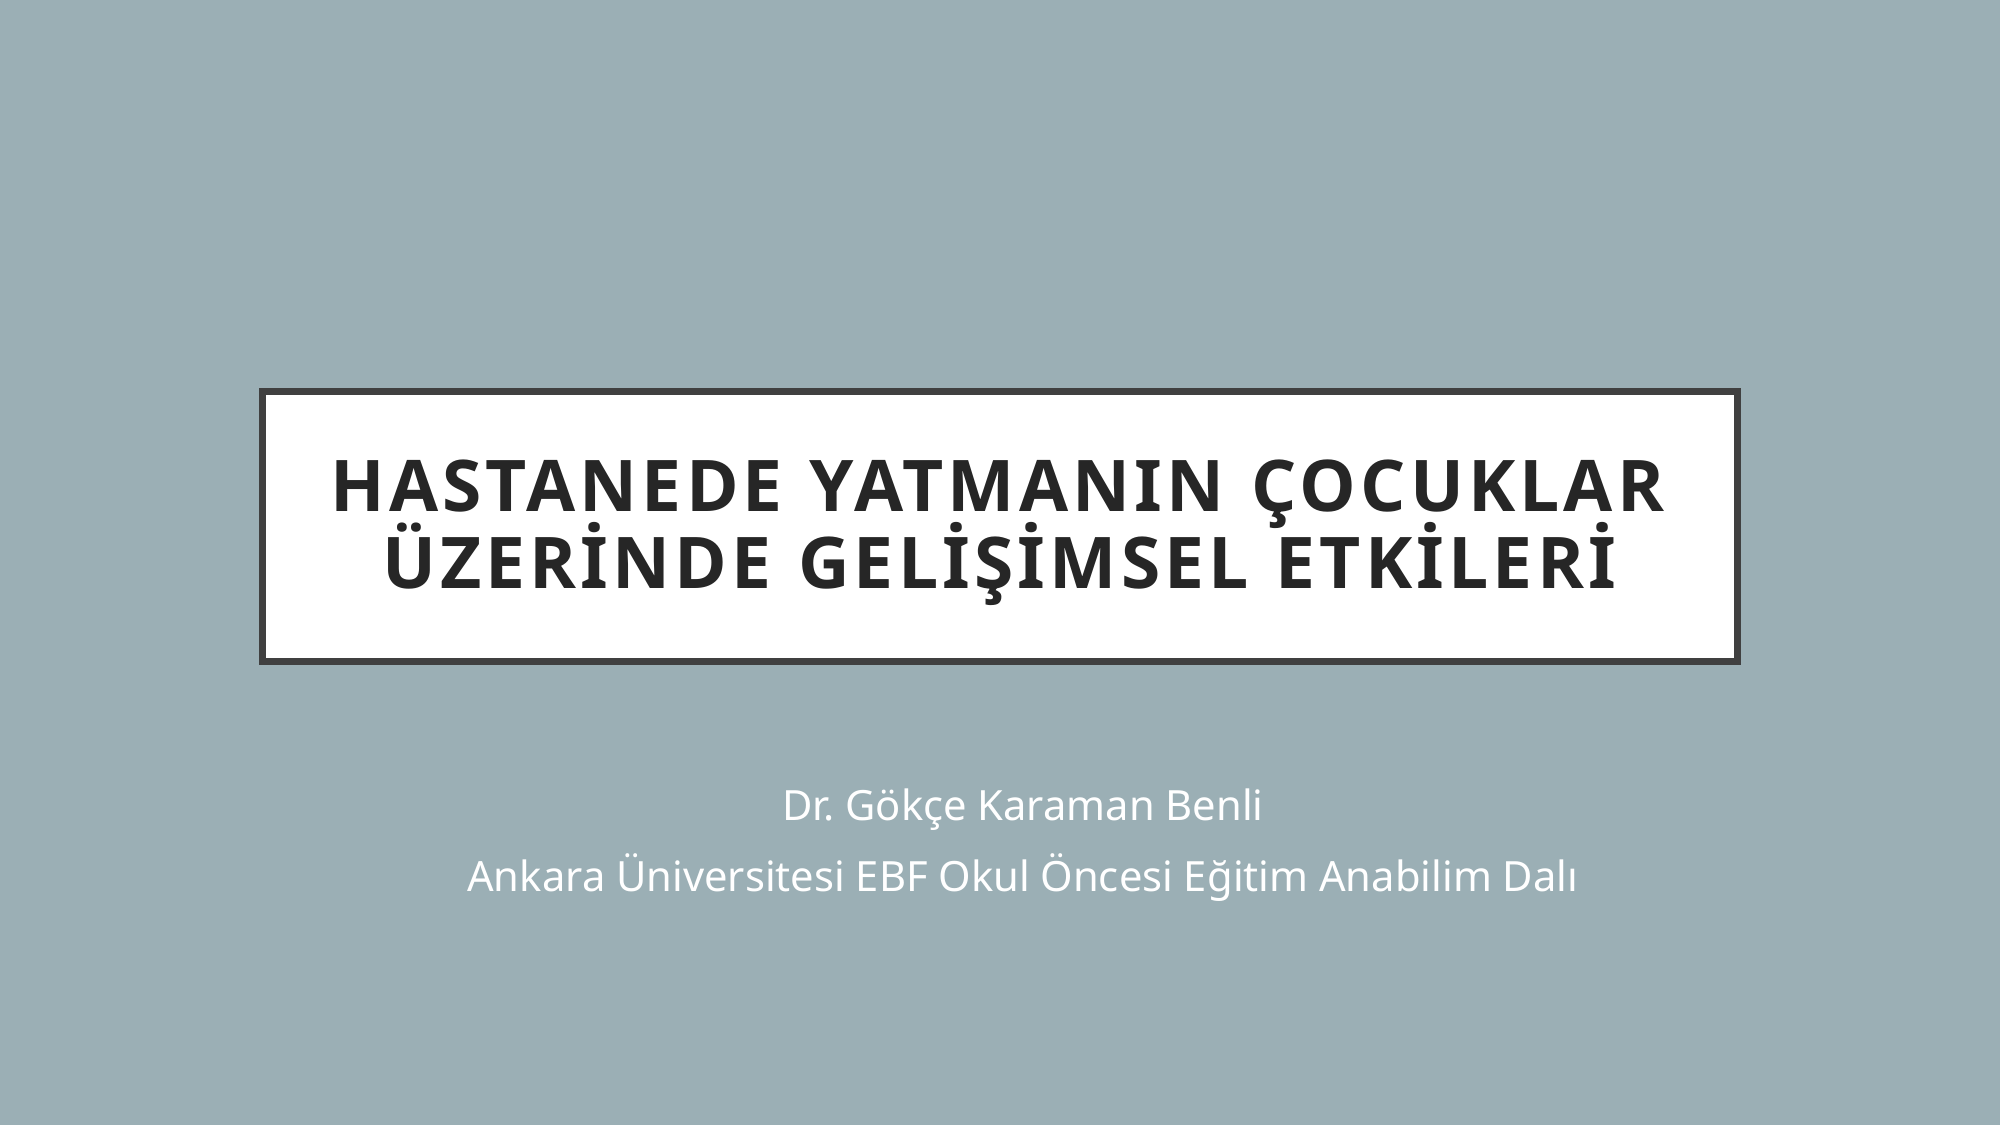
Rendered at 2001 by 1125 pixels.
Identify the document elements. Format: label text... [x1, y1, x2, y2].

subtitle Dr. Gökçe Karaman Benli Ankara Üniversitesi EBF Okul Öncesi Eğitim Anabilim Dalı [273, 771, 1774, 1044]
title HASTANEDE YATMANIN ÇOCUKLAR ÜZERİNDE GELİŞİMSEL ETKİLERİ [259, 388, 1741, 665]
